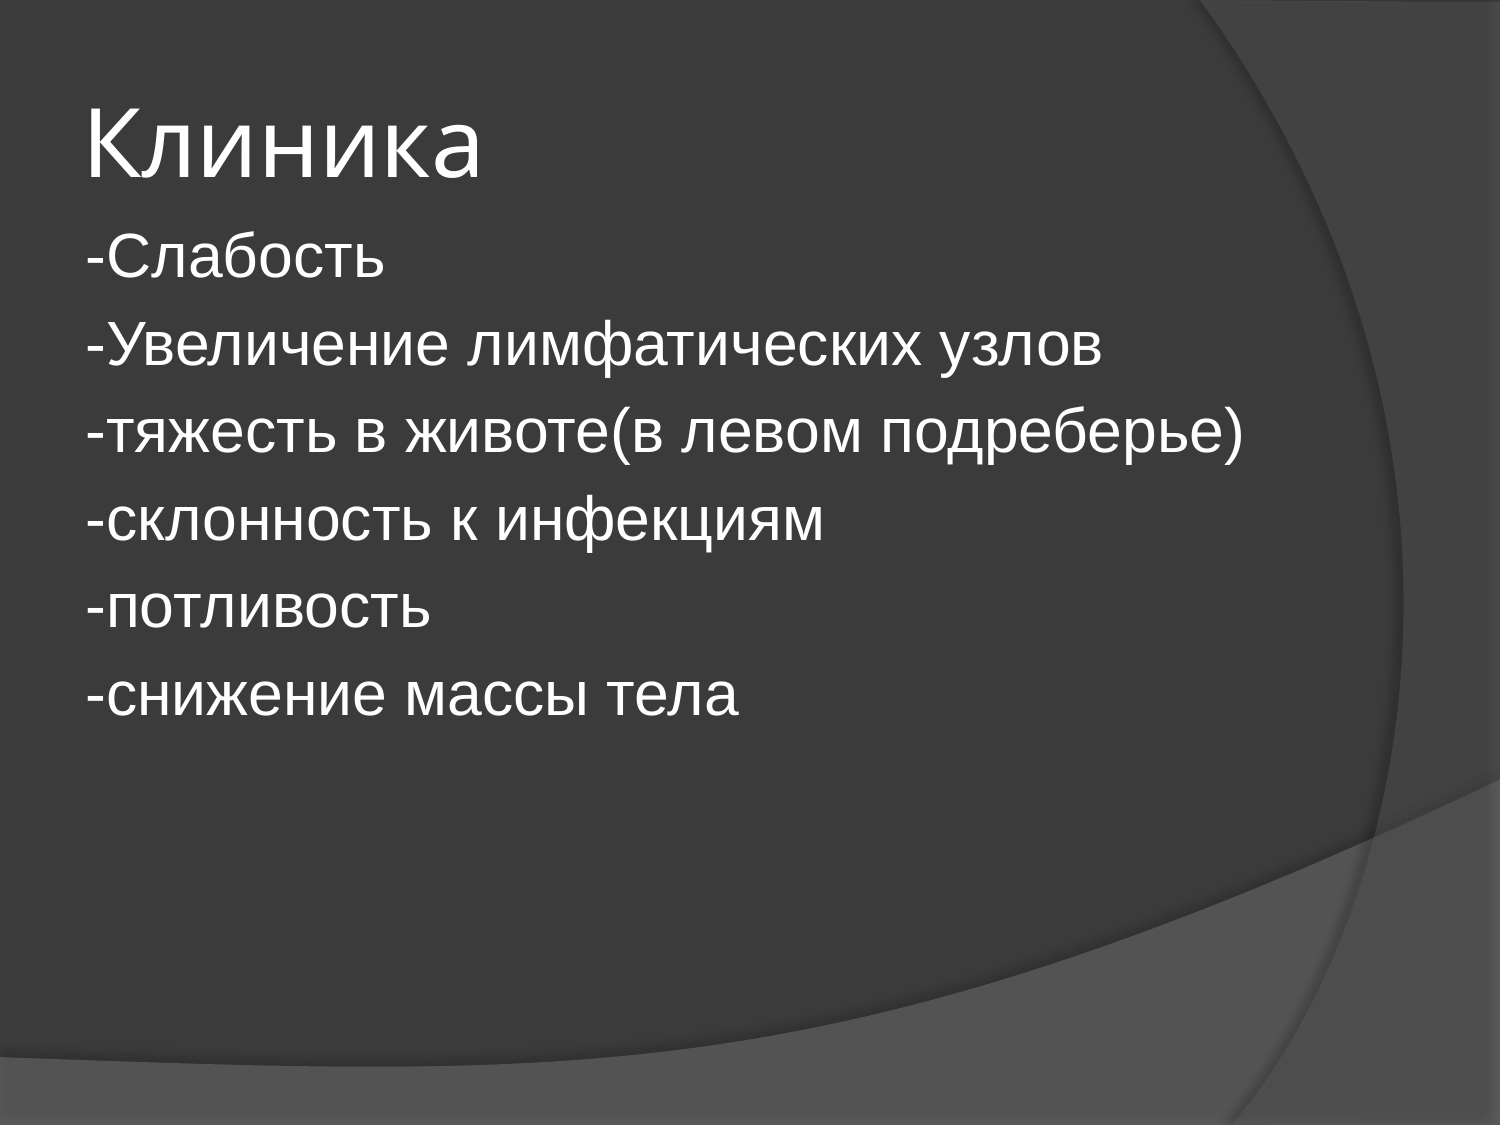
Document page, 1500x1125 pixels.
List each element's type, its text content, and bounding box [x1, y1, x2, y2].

list -Слабость -Увеличение лимфатических узлов -тяжесть в животе(в левом подреберье) -склонность к инфекциям -потливость -снижение массы тела [64, 208, 1459, 1125]
title Клиника [75, 45, 1300, 208]
